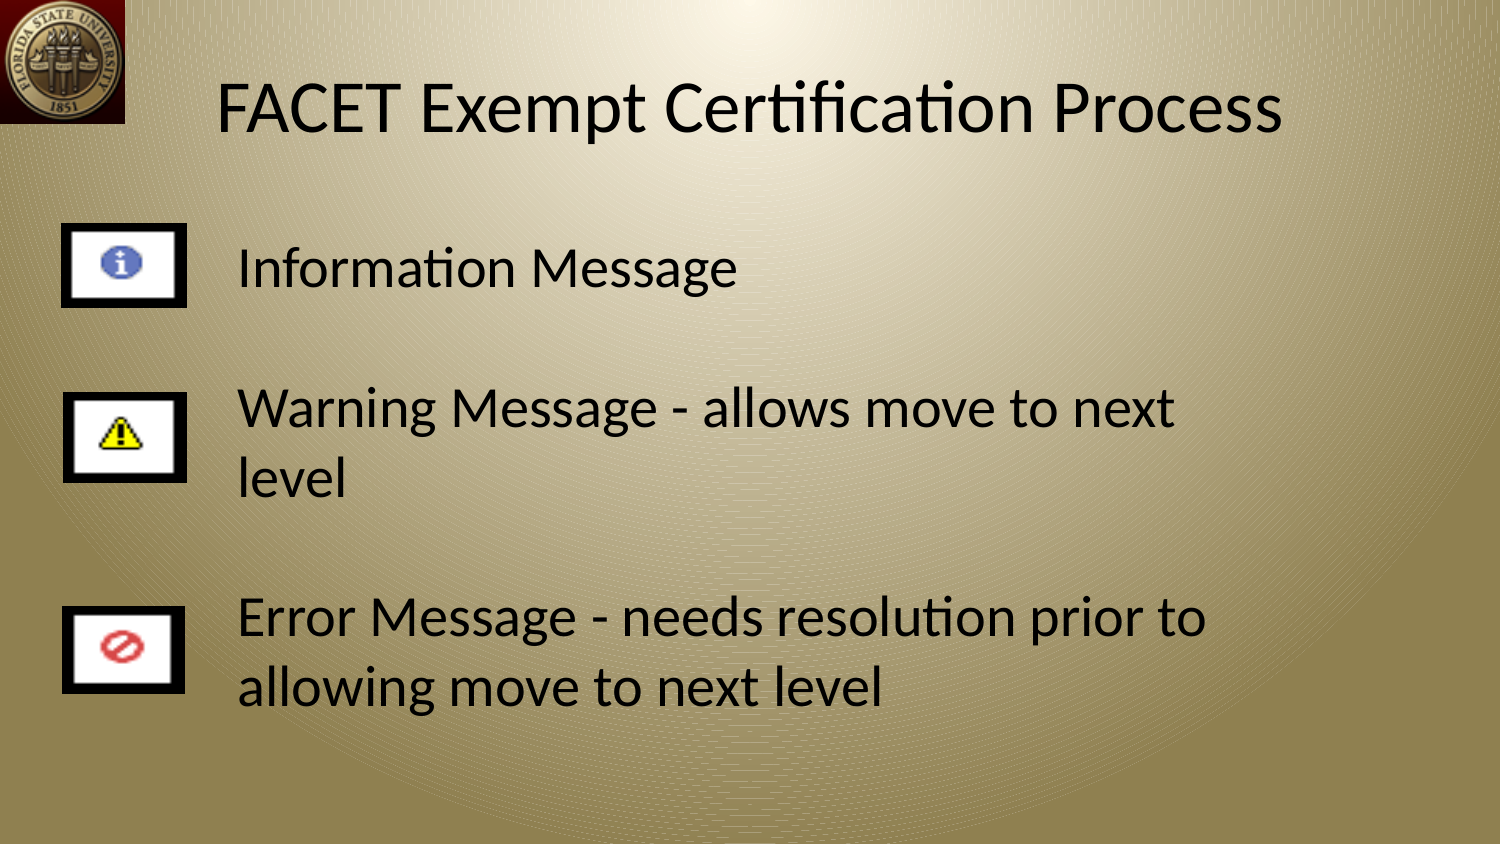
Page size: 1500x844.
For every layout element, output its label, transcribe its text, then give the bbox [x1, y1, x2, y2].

text_box Information Message Warning Message - allows move to next level Error Message - needs resolution prior to allowing move to next level [222, 221, 1307, 726]
title FACET Exempt Certification Process [45, 30, 1436, 175]
picture [62, 606, 185, 694]
picture [63, 392, 187, 483]
picture [0, 0, 126, 124]
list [60, 222, 187, 308]
